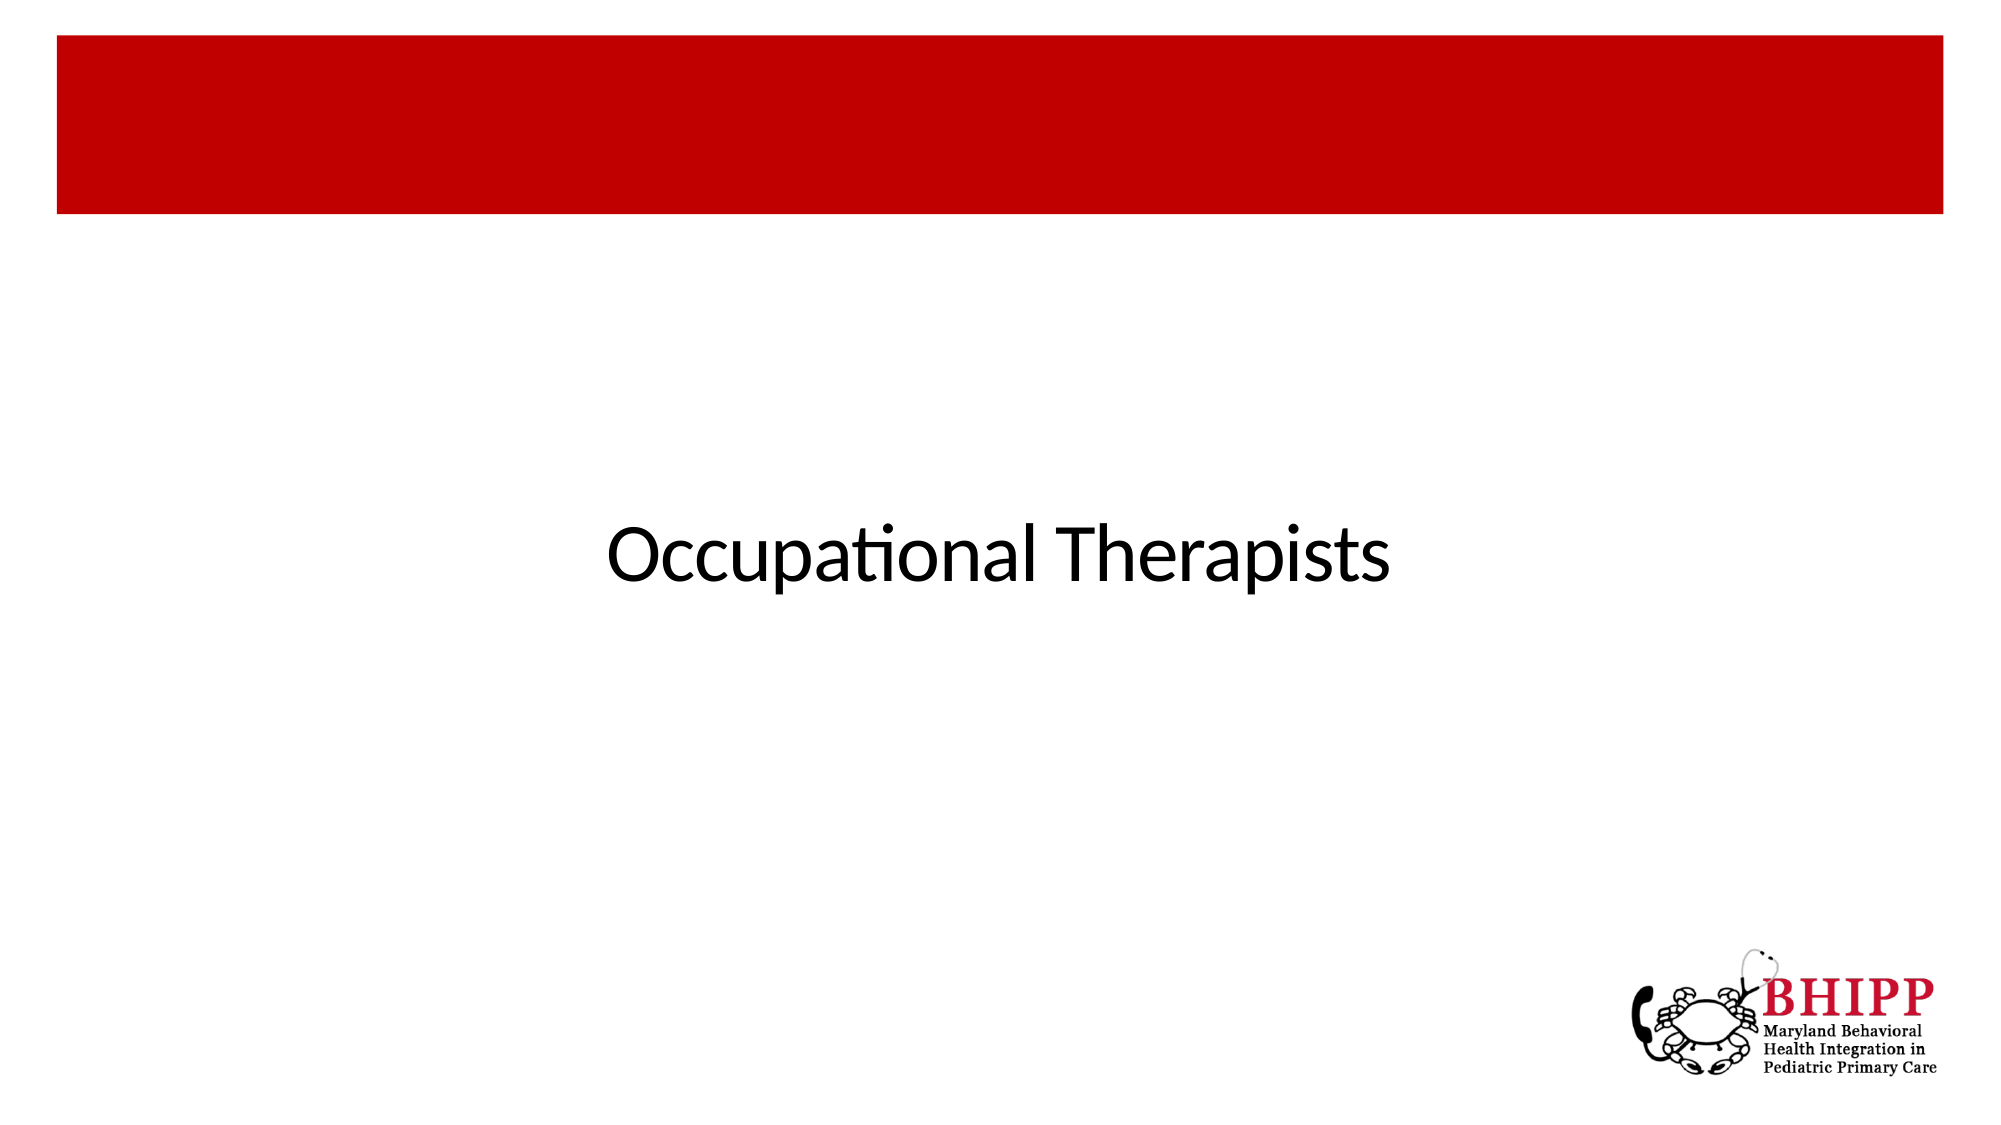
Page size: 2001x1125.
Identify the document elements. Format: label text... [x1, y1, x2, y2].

title Occupational Therapists [249, 327, 1750, 782]
picture [1602, 921, 1964, 1103]
